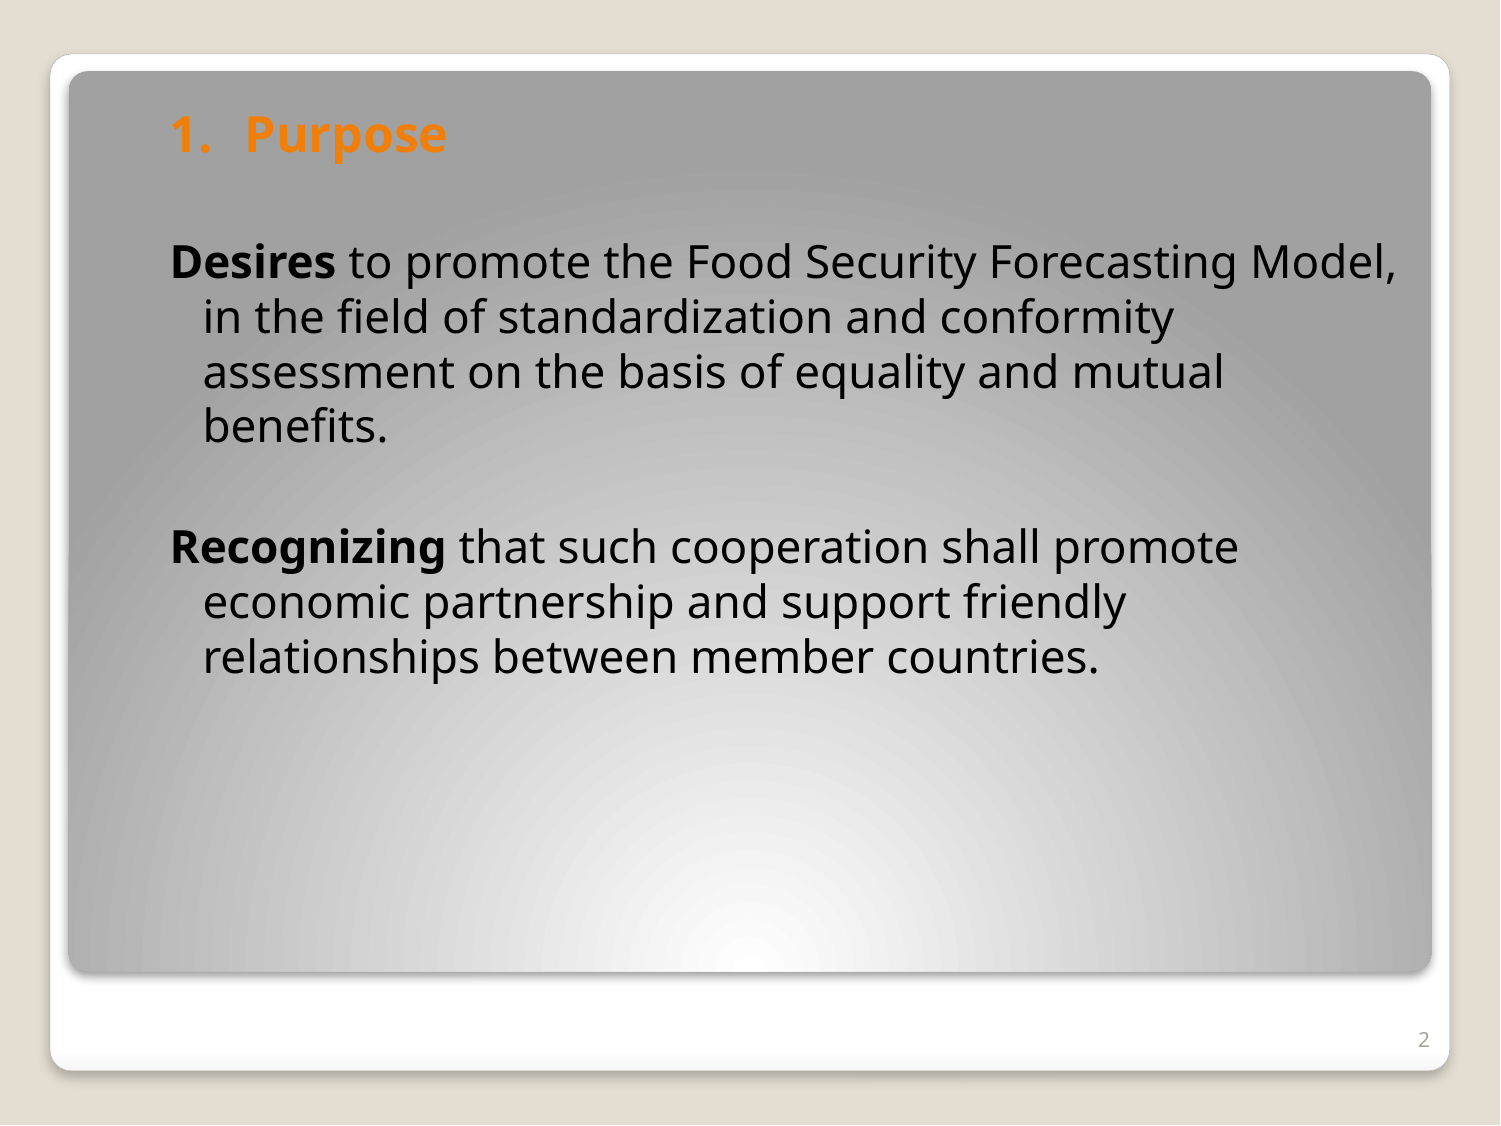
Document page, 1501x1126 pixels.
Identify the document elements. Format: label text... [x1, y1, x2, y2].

slide_number 2 [1369, 1002, 1445, 1063]
list Purpose Desires to promote the Food Security Forecasting Model, in the field of standardization and conformity assessment on the basis of equality and mutual benefits. Recognizing that such cooperation shall promote economic partnership and support friendly relationships between member countries. [82, 87, 1426, 775]
